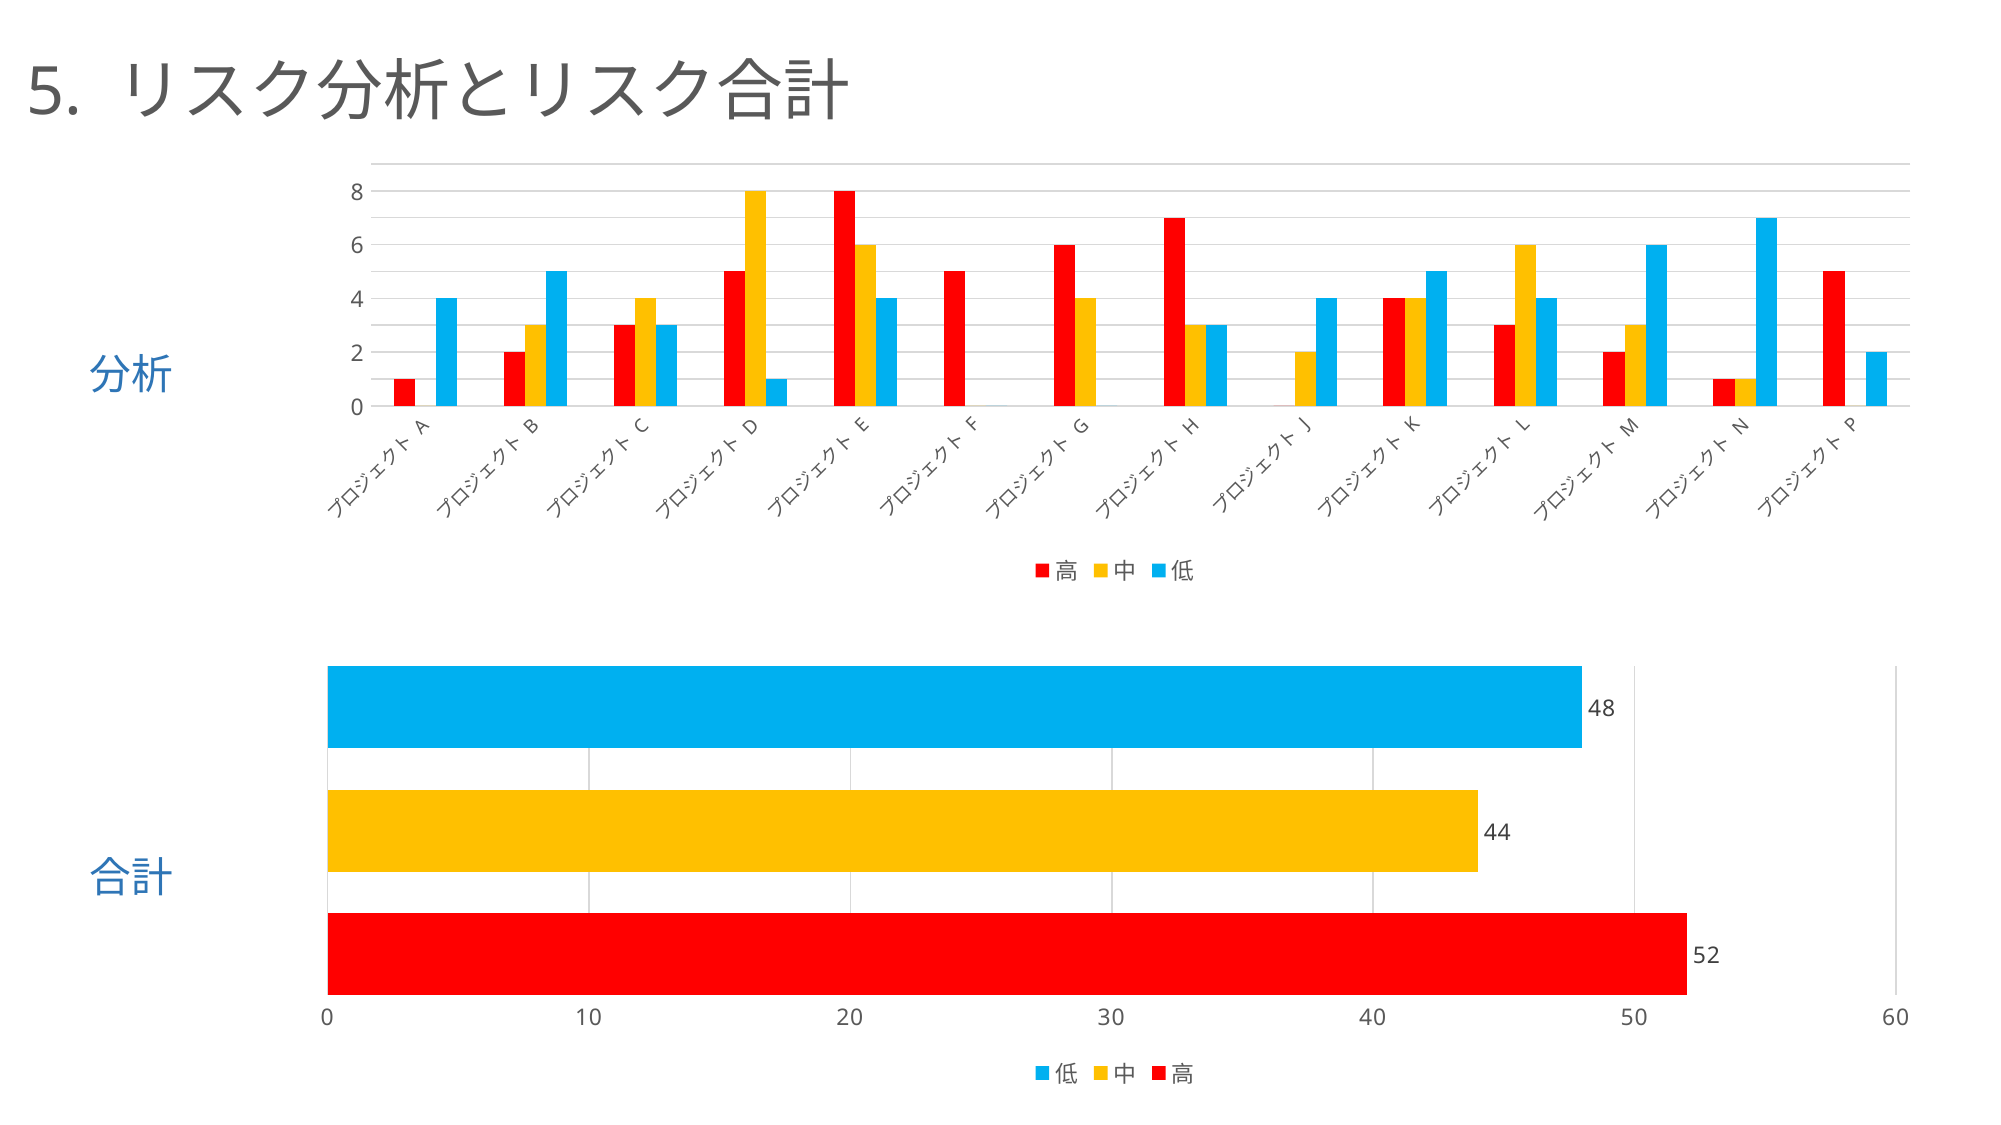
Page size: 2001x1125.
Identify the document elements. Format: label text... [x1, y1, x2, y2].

text_box 分析 [74, 340, 188, 406]
chart [287, 657, 1944, 1095]
text_box 5. リスク分析とリスク合計 [11, 40, 865, 136]
text_box 合計 [74, 843, 188, 909]
chart [287, 155, 1944, 593]
